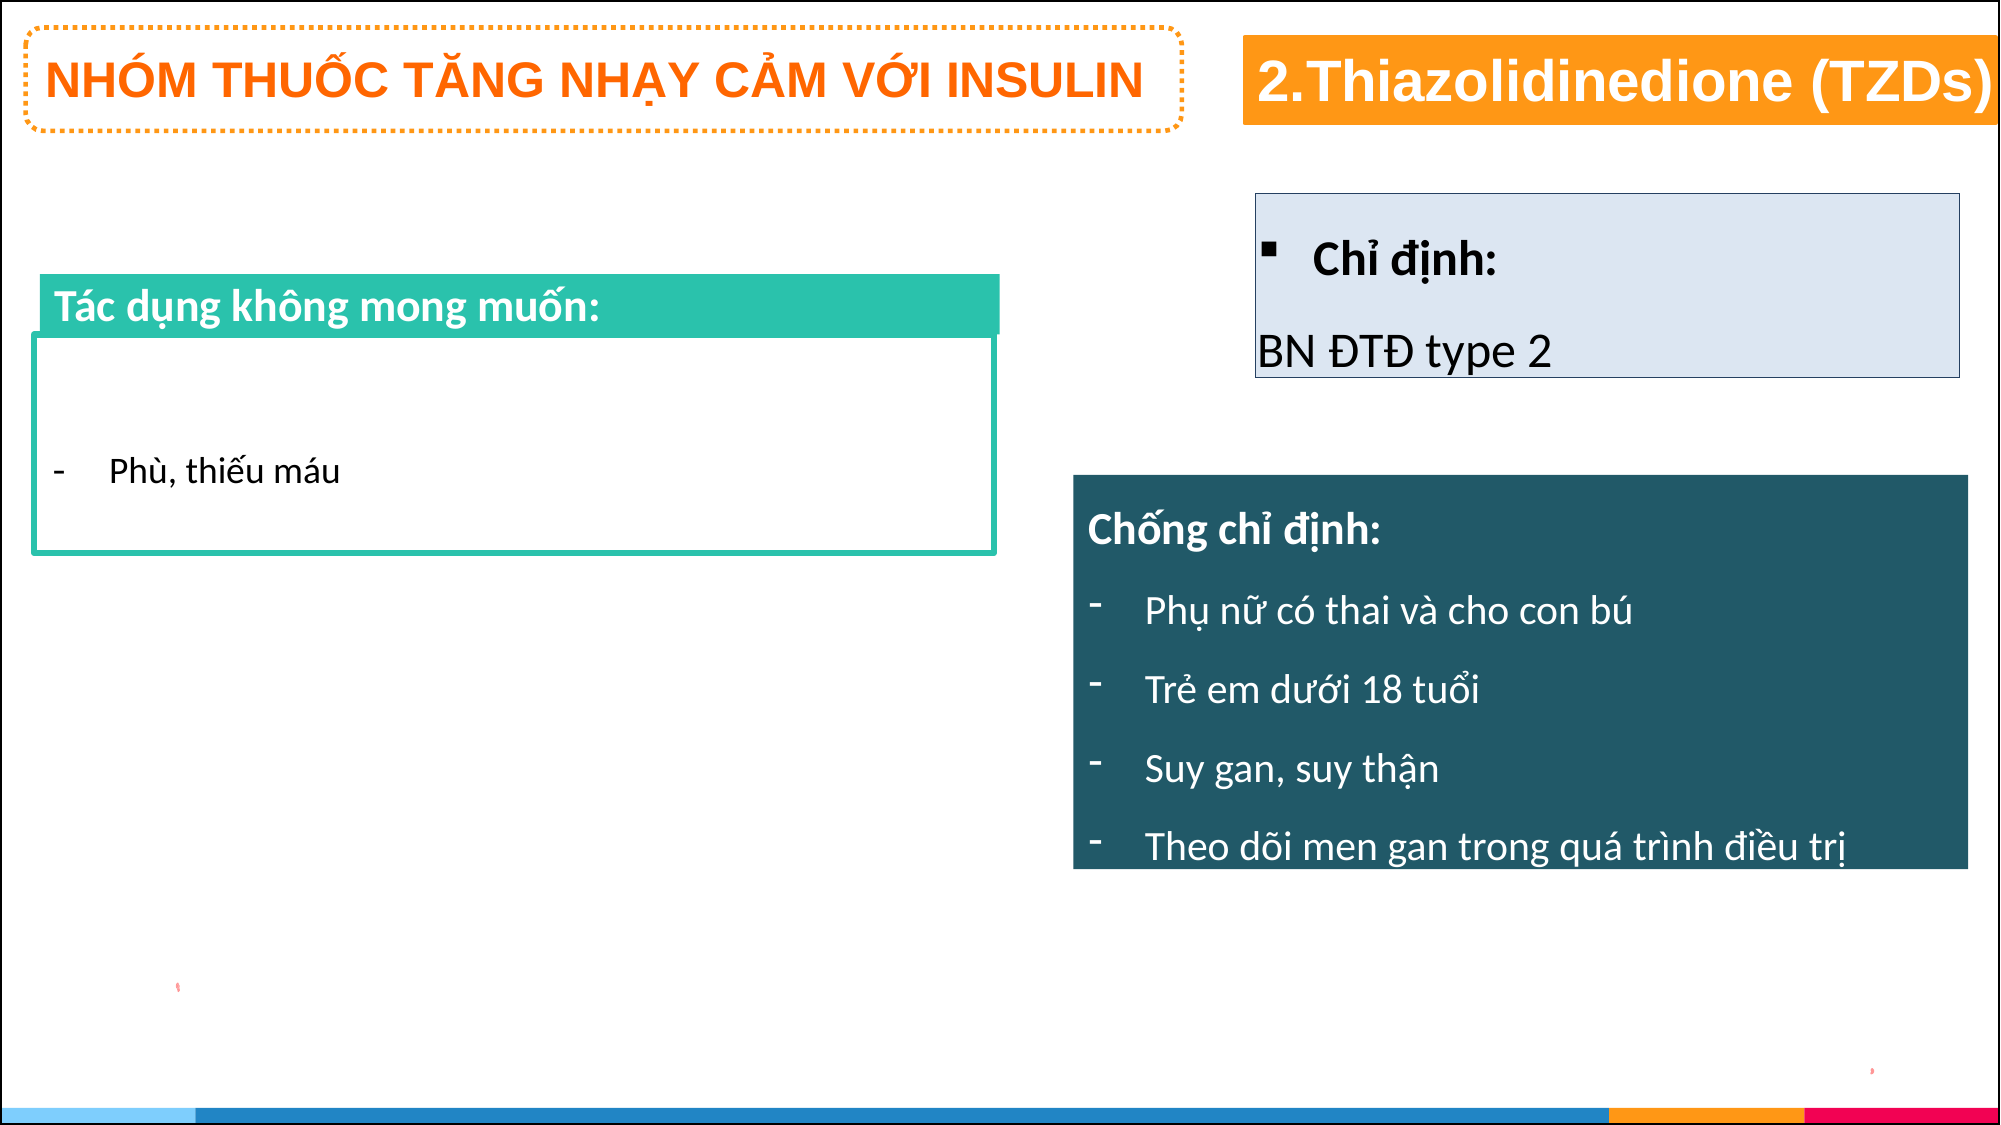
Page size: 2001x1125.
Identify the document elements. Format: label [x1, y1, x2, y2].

text_box [0, 0, 2000, 1125]
